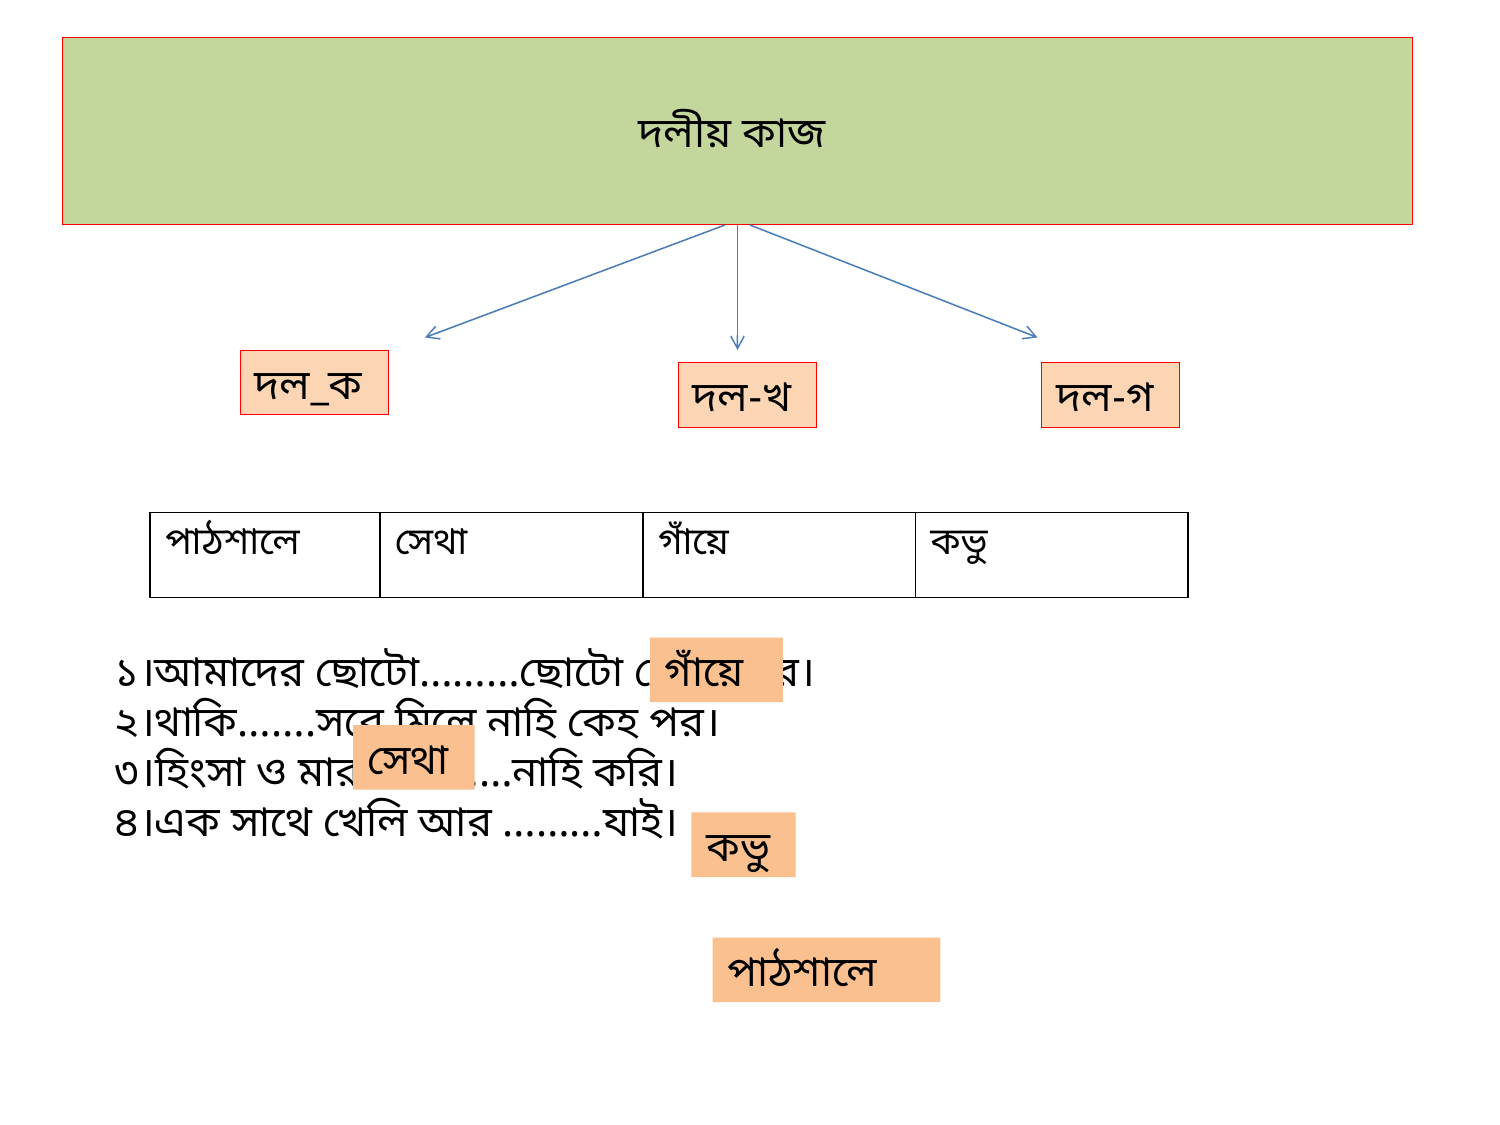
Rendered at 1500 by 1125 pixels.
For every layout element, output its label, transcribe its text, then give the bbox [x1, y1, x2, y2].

text_box গাঁয়ে [649, 637, 783, 703]
table_header পাঠশালে [151, 513, 379, 597]
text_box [749, 224, 1038, 338]
table_header গাঁয়ে [644, 513, 915, 597]
text_box ১।আমাদের ছোটো………ছোটো ছোটো ঘর। ২।থাকি…….সবে মিলে নাহি কেহ পর। ৩।হিংসা ও মারাম্রারি……নাহি করি। ৪।এক সাথে খেলি আর ………যাই। [99, 637, 1375, 853]
text_box দল-খ [678, 362, 817, 428]
text_box পাঠশালে [712, 937, 941, 1003]
text_box দল-গ [1041, 362, 1180, 428]
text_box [424, 224, 726, 338]
text_box সেথা [353, 725, 475, 790]
text_box কভু [691, 812, 796, 878]
table_header সেথা [381, 513, 642, 597]
table_header কভু [916, 513, 1187, 597]
title দলীয় কাজ [62, 37, 1413, 225]
text_box দল_ক [240, 350, 389, 415]
